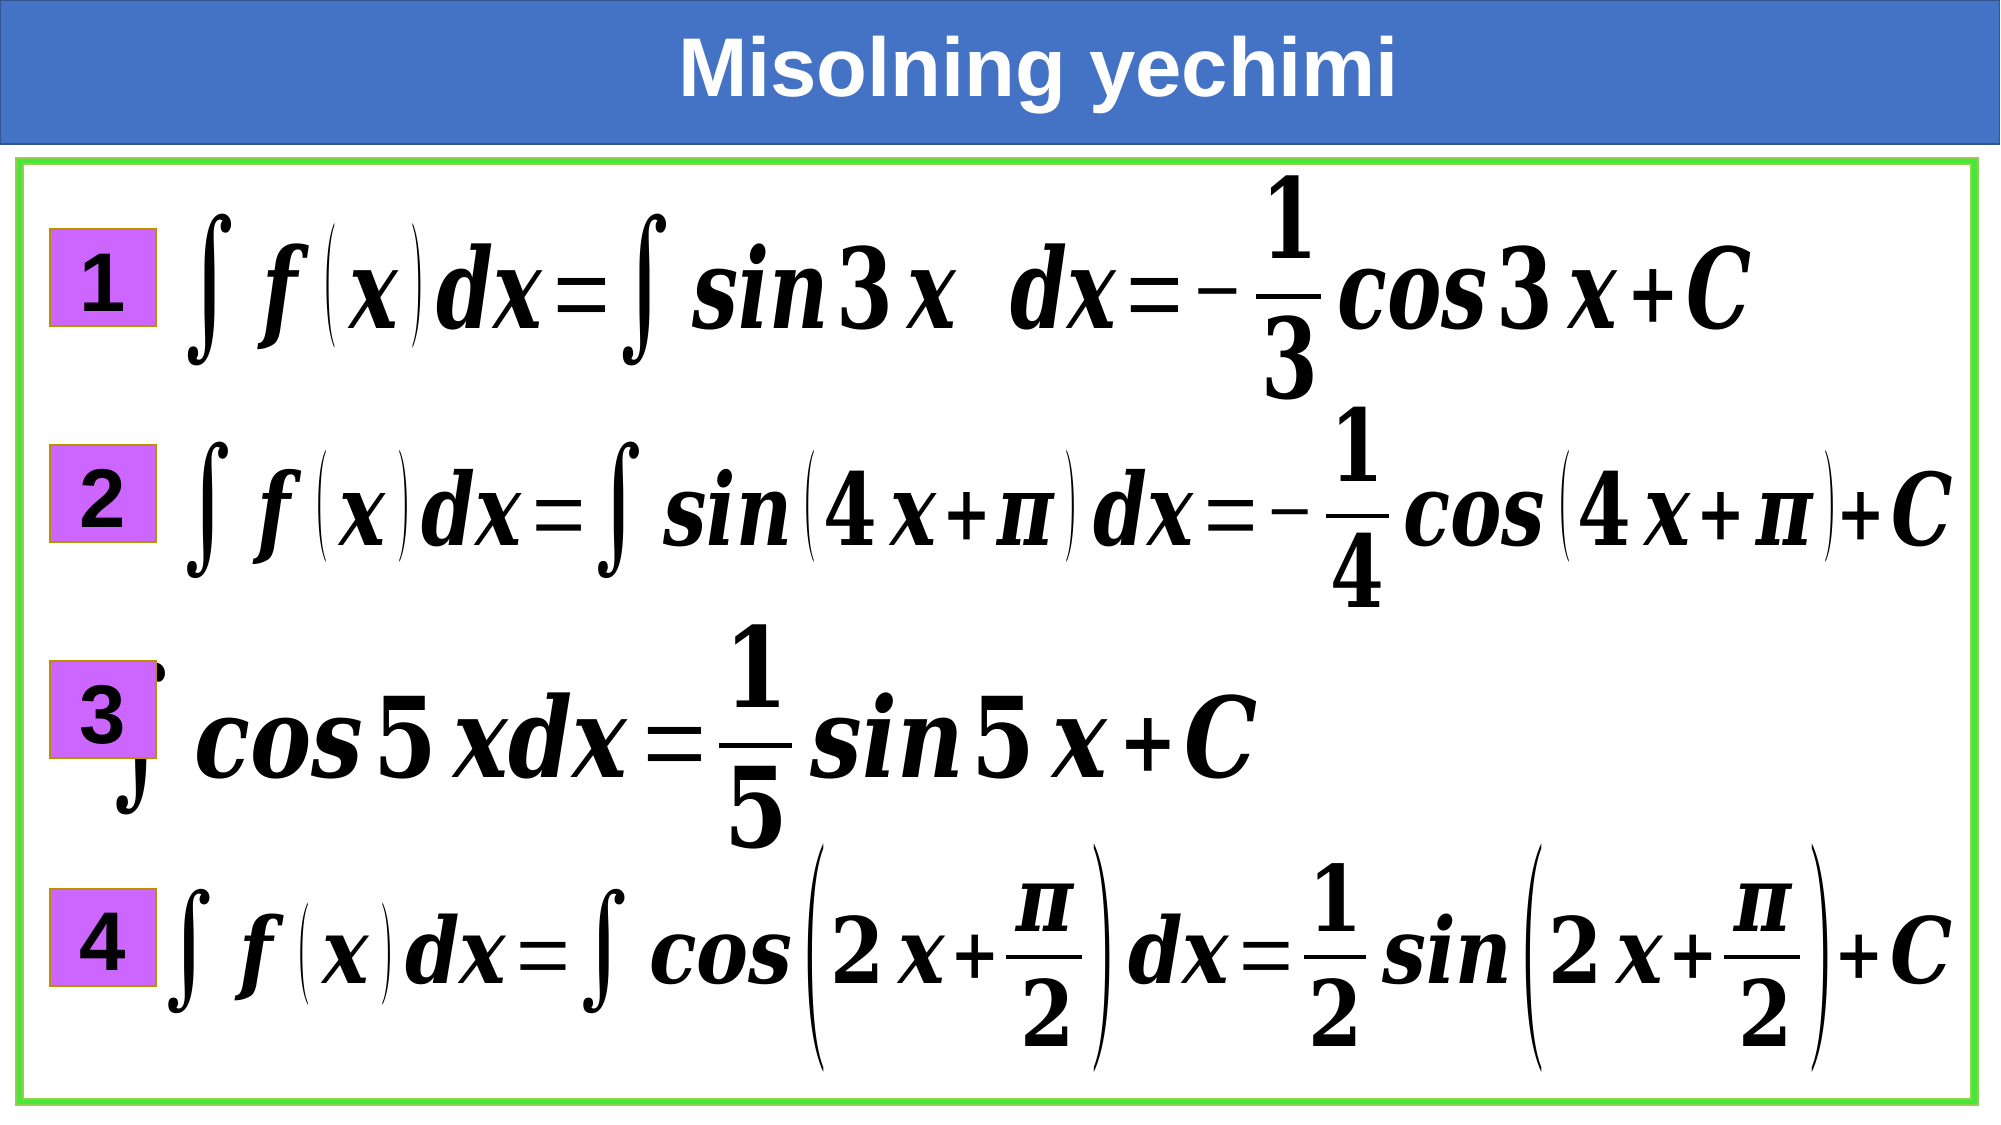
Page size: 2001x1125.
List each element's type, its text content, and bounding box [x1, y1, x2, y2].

text_box 4 [49, 888, 157, 987]
text_box 1 [49, 228, 157, 327]
text_box 3 [49, 660, 157, 759]
text_box 2 [49, 444, 157, 543]
text_box Misolning yechimi [663, 5, 1415, 121]
text_box [0, 0, 2000, 145]
text_box [15, 157, 1979, 1106]
